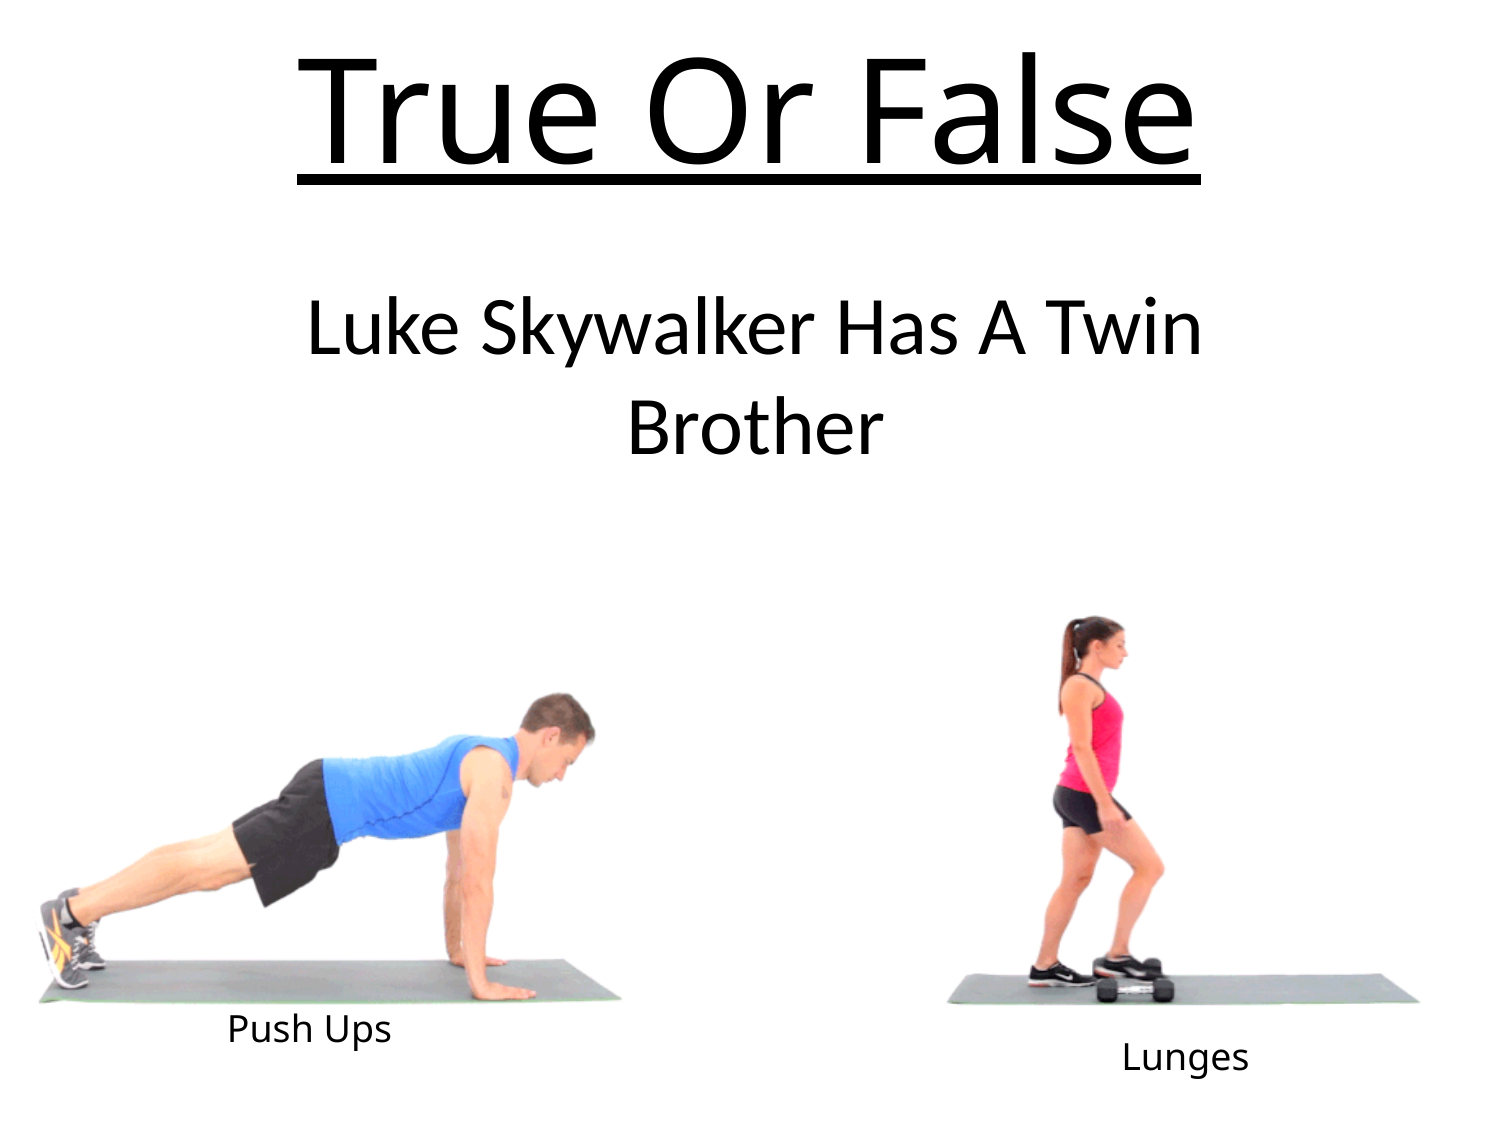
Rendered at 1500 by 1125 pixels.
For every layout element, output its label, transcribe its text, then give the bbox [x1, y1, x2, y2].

text_box Luke Skywalker Has A Twin Brother [180, 263, 1332, 479]
text_box Lunges [1115, 1045, 1256, 1085]
picture [769, 562, 1500, 1038]
picture [0, 562, 678, 1064]
text_box True Or False [291, 11, 1207, 199]
